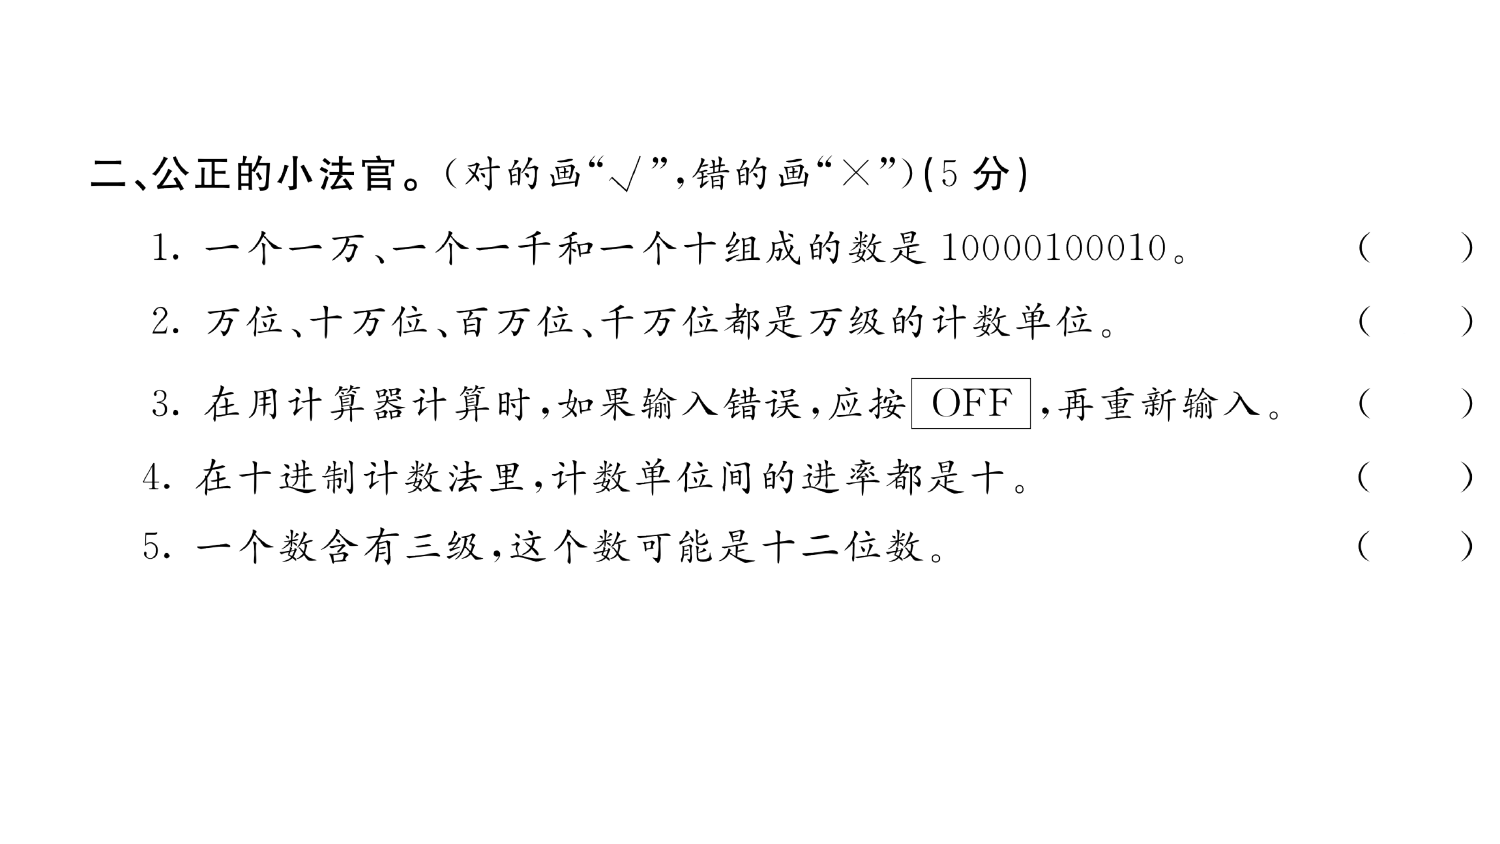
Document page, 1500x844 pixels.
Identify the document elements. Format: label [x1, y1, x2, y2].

picture [140, 447, 1500, 586]
picture [88, 132, 1500, 436]
